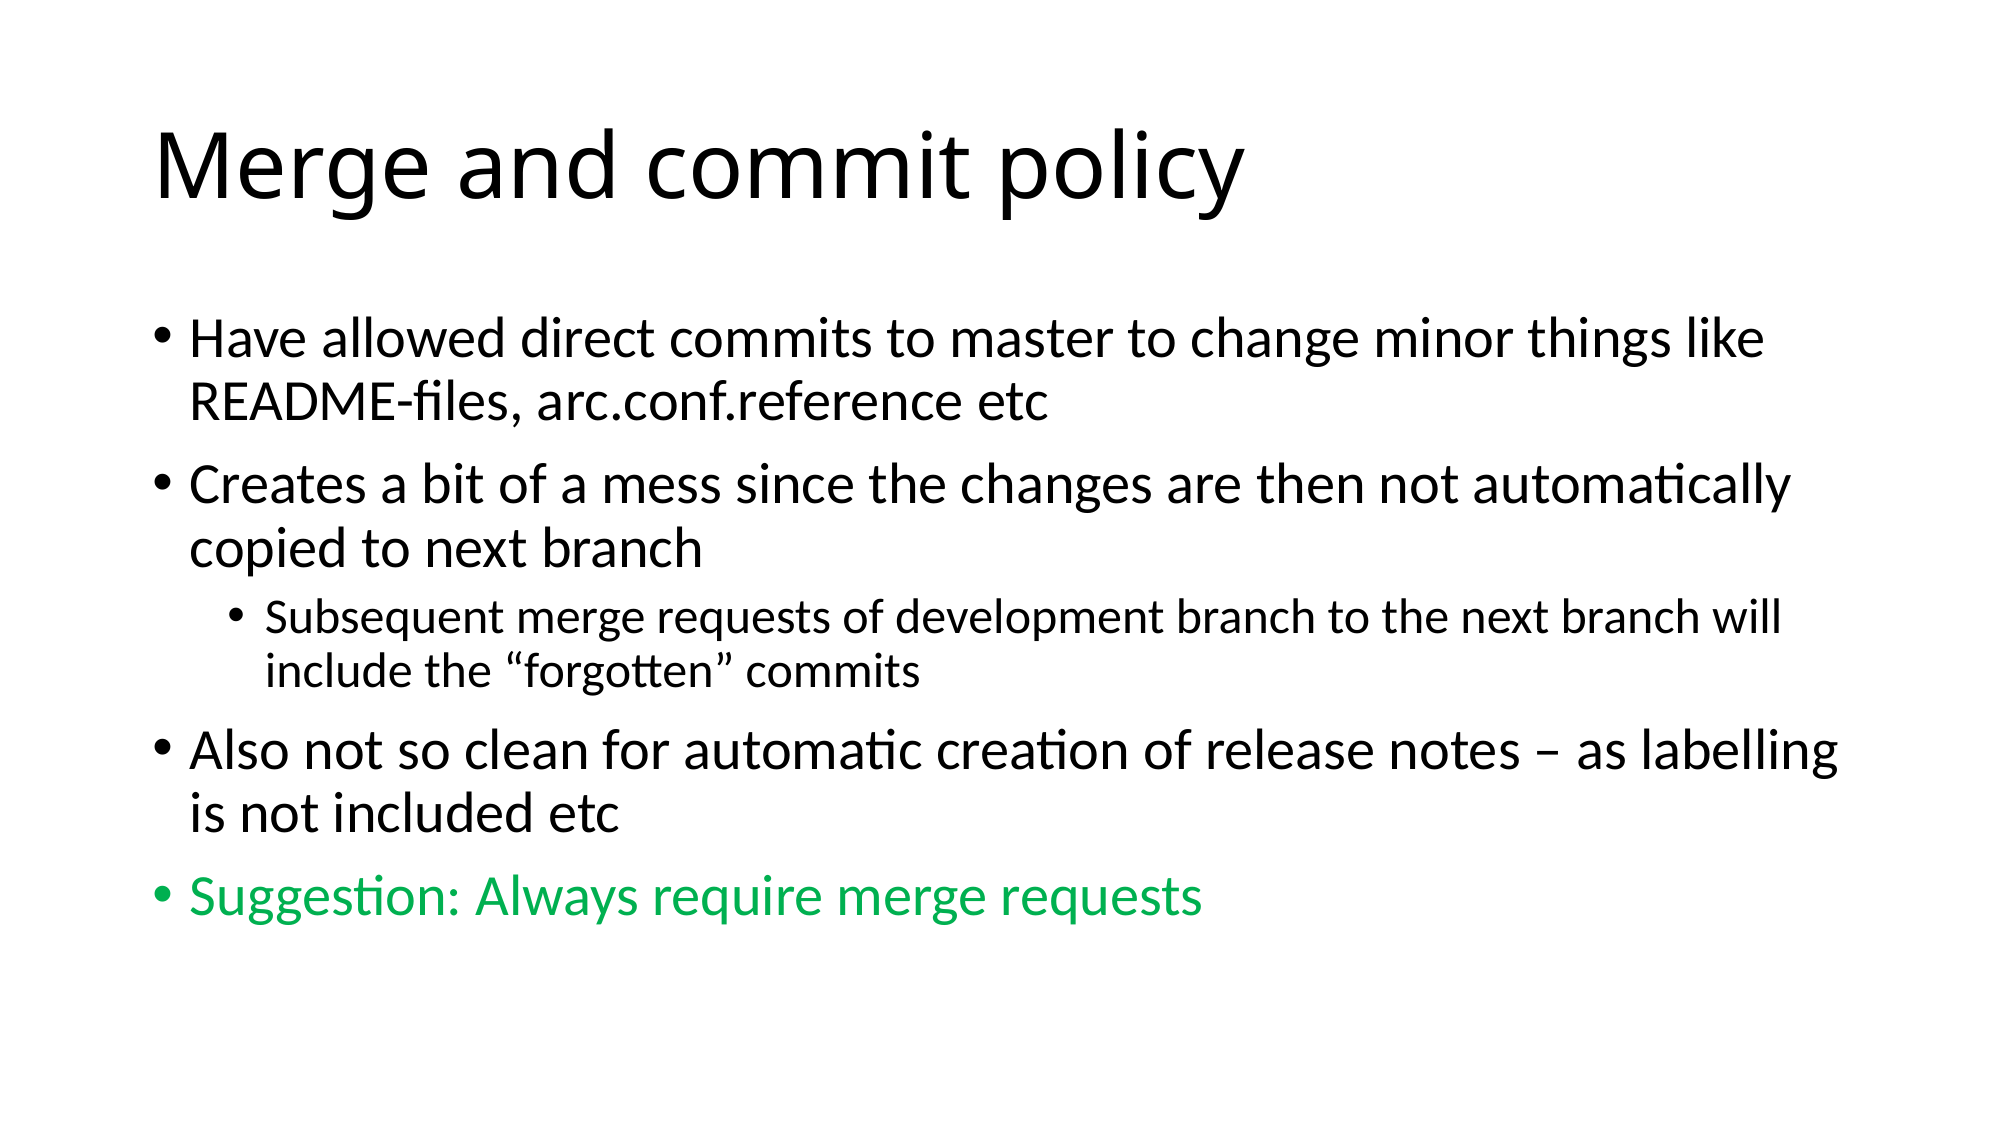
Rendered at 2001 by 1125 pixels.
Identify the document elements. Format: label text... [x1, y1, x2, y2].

title Merge and commit policy [137, 59, 1863, 278]
list Have allowed direct commits to master to change minor things like README-files, arc.conf.reference etc Creates a bit of a mess since the changes are then not automatically copied to next branch Subsequent merge requests of development branch to the next branch will include the “forgotten” commits Also not so clean for automatic creation of release notes – as labelling is not included etc Suggestion: Always require merge requests [137, 299, 1863, 1014]
